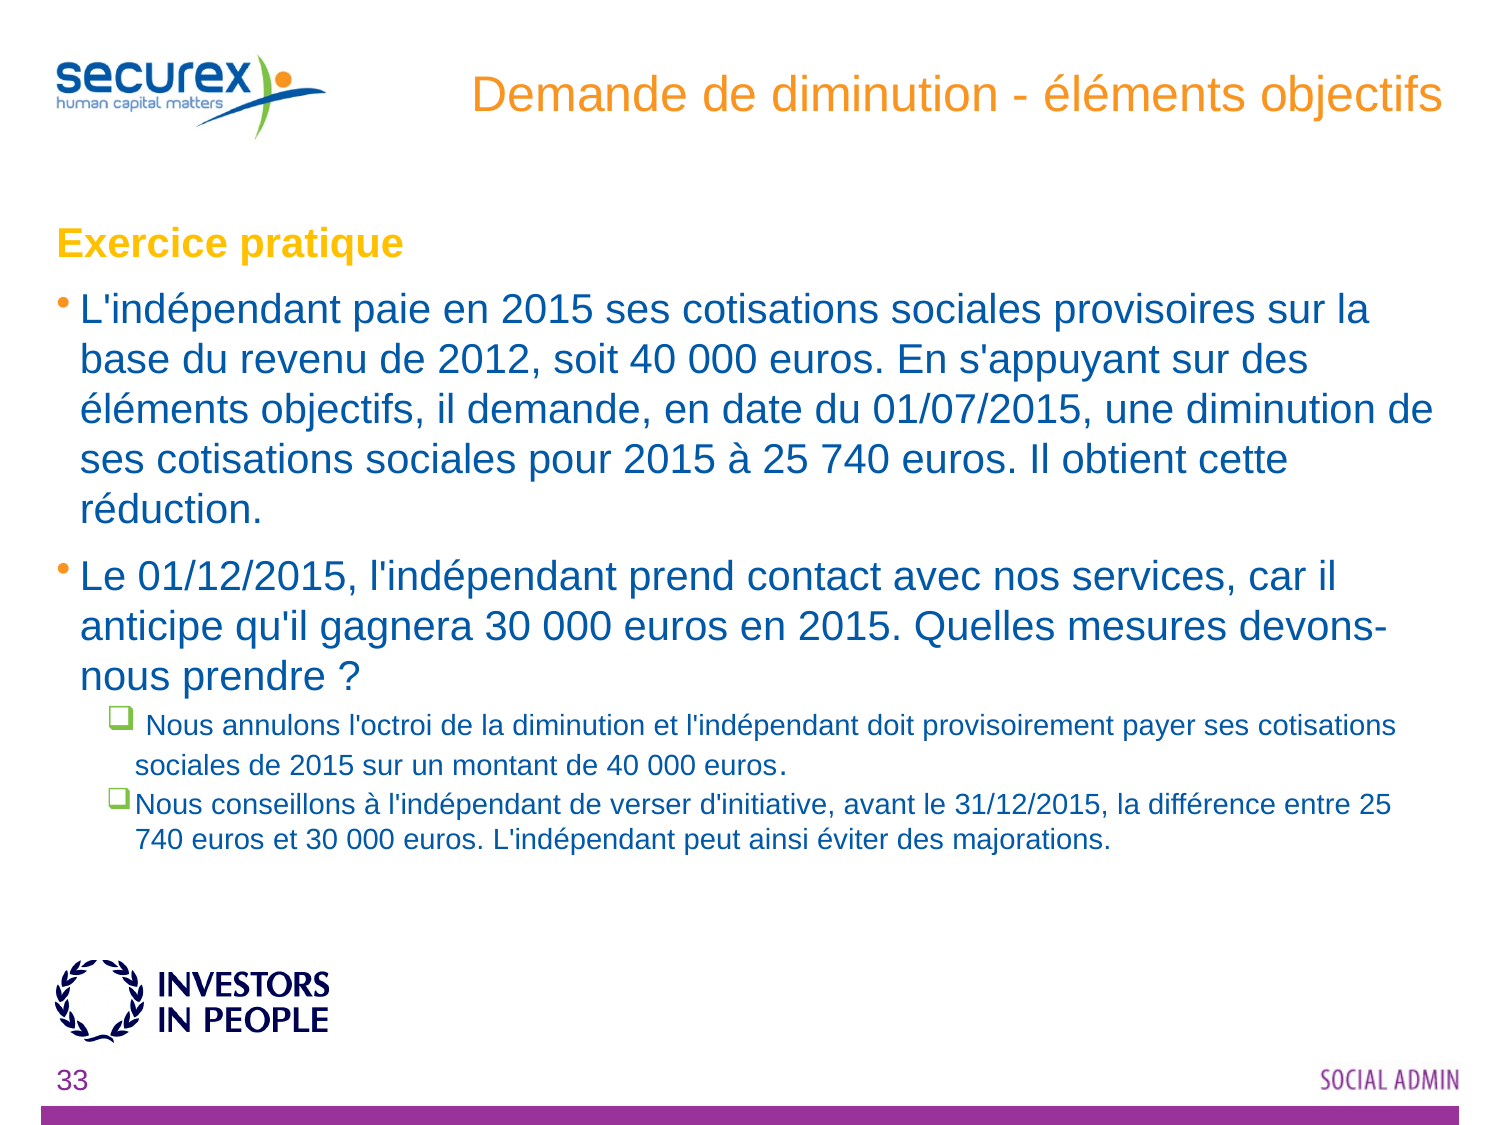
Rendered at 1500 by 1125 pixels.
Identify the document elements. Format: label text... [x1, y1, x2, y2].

picture [55, 33, 343, 144]
list Exercice pratique L'indépendant paie en 2015 ses cotisations sociales provisoires sur la base du revenu de 2012, soit 40 000 euros. En s'appuyant sur des éléments objectifs, il demande, en date du 01/07/2015, une diminution de ses cotisations sociales pour 2015 à 25 740 euros. Il obtient cette réduction. Le 01/12/2015, l'indépendant prend contact avec nos services, car il anticipe qu'il gagnera 30 000 euros en 2015. Quelles mesures devons-nous prendre ? Nous annulons l'octroi de la diminution et l'indépendant doit provisoirement payer ses cotisations sociales de 2015 sur un montant de 40 000 euros. Nous conseillons à l'indépendant de verser d'initiative, avant le 31/12/2015, la différence entre 25 740 euros et 30 000 euros. L'indépendant peut ainsi éviter des majorations. [40, 207, 1460, 1048]
slide_number 33 [40, 1053, 344, 1125]
picture [1257, 1046, 1500, 1098]
title Demande de diminution - éléments objectifs [343, 0, 1460, 184]
